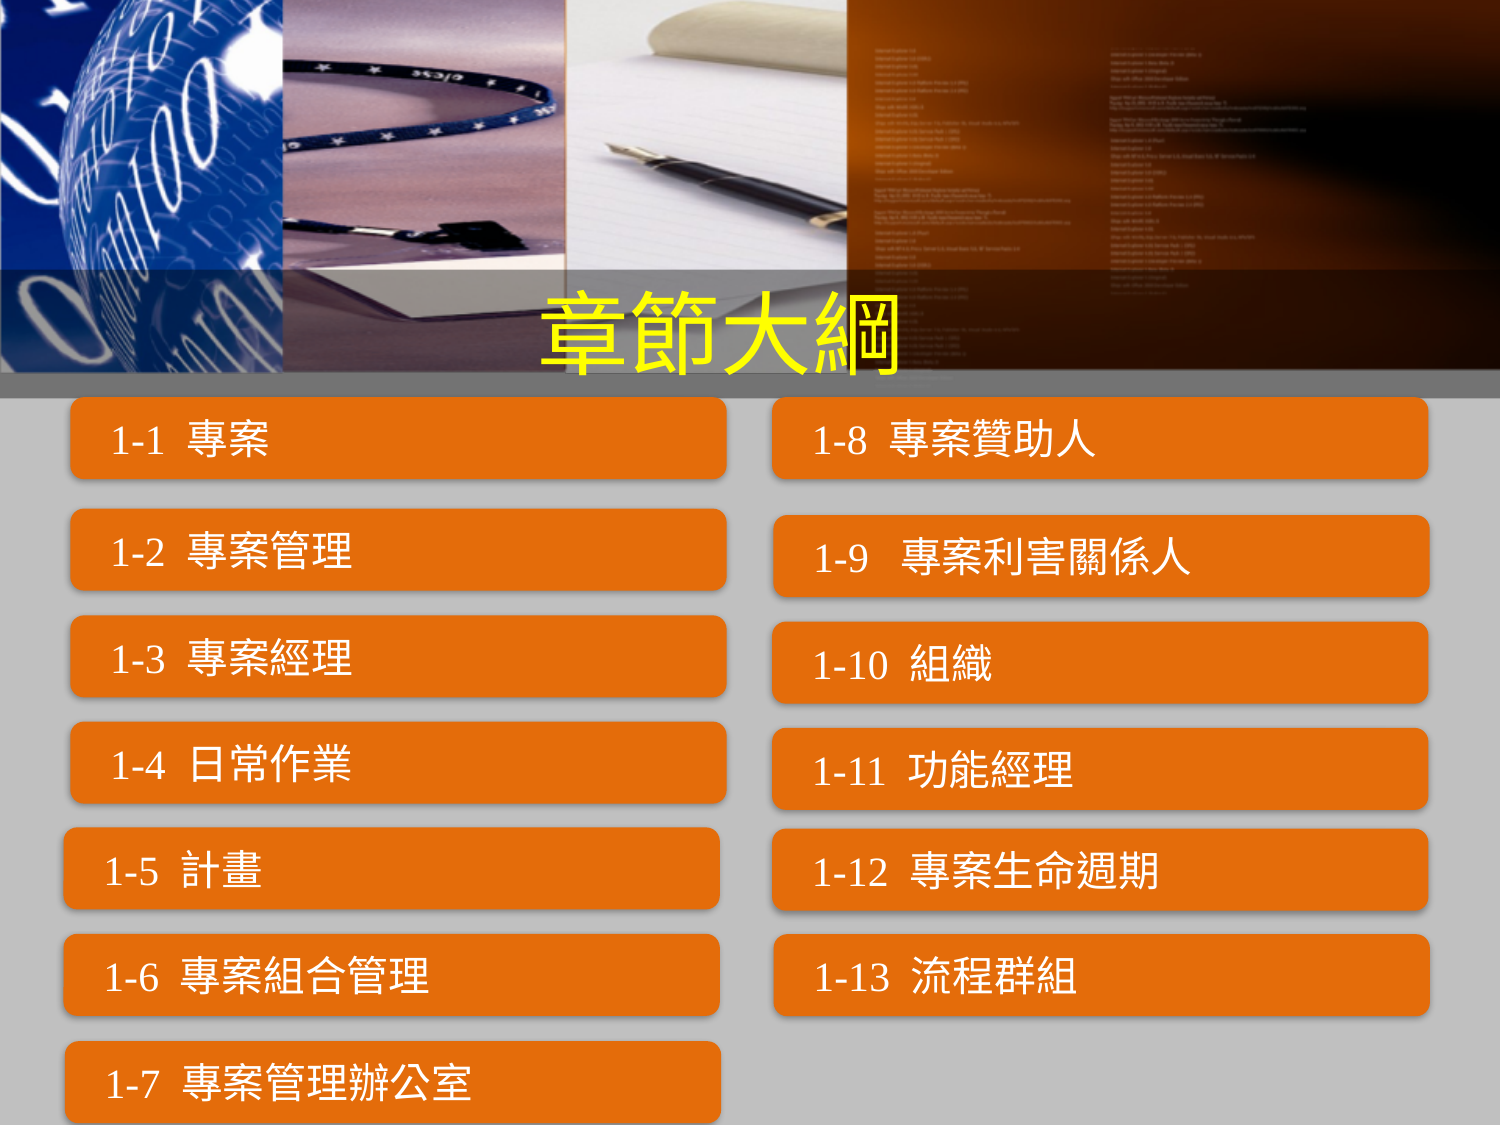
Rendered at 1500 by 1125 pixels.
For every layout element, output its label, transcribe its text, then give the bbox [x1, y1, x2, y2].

text_box 1-7 專案管理辦公室 [64, 1041, 722, 1124]
text_box 1-10 組織 [772, 621, 1429, 704]
text_box 章節大綱 [445, 269, 997, 395]
text_box 1-8 專案贊助人 [772, 397, 1429, 480]
picture [0, 0, 1500, 388]
text_box 1-12 專案生命週期 [772, 828, 1429, 911]
text_box 1-4 日常作業 [70, 721, 727, 804]
text_box 1-2 專案管理 [70, 508, 727, 591]
text_box 1-9 專案利害關係人 [773, 515, 1430, 598]
text_box 1-1 專案 [70, 397, 727, 480]
text_box 1-6 專案組合管理 [63, 933, 720, 1016]
text_box 1-5 計畫 [63, 827, 720, 910]
text_box 1-3 專案經理 [70, 615, 727, 698]
text_box 1-11 功能經理 [772, 727, 1429, 810]
text_box 1-13 流程群組 [773, 934, 1430, 1017]
